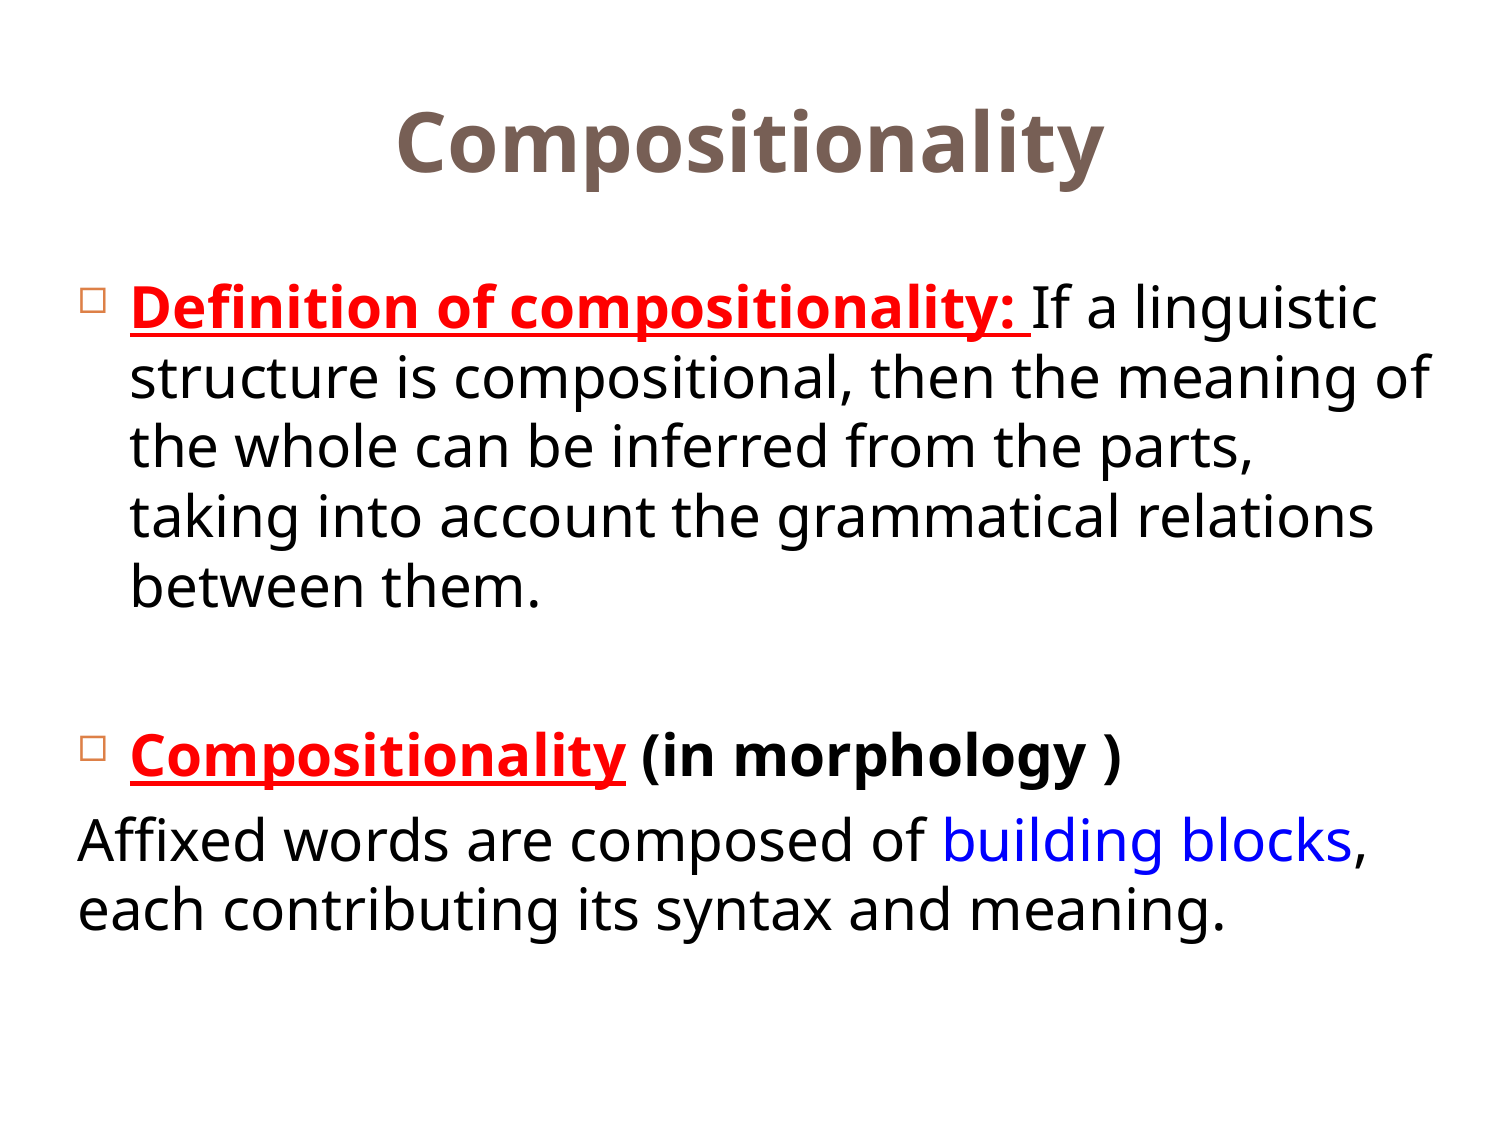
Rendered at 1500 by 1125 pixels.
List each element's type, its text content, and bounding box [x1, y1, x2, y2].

title Compositionality [75, 45, 1425, 233]
list Definition of compositionality: If a linguistic structure is compositional, then the meaning of the whole can be inferred from the parts, taking into account the grammatical relations between them. Compositionality (in morphology ) Affixed words are composed of building blocks, each contributing its syntax and meaning. [62, 262, 1450, 1038]
